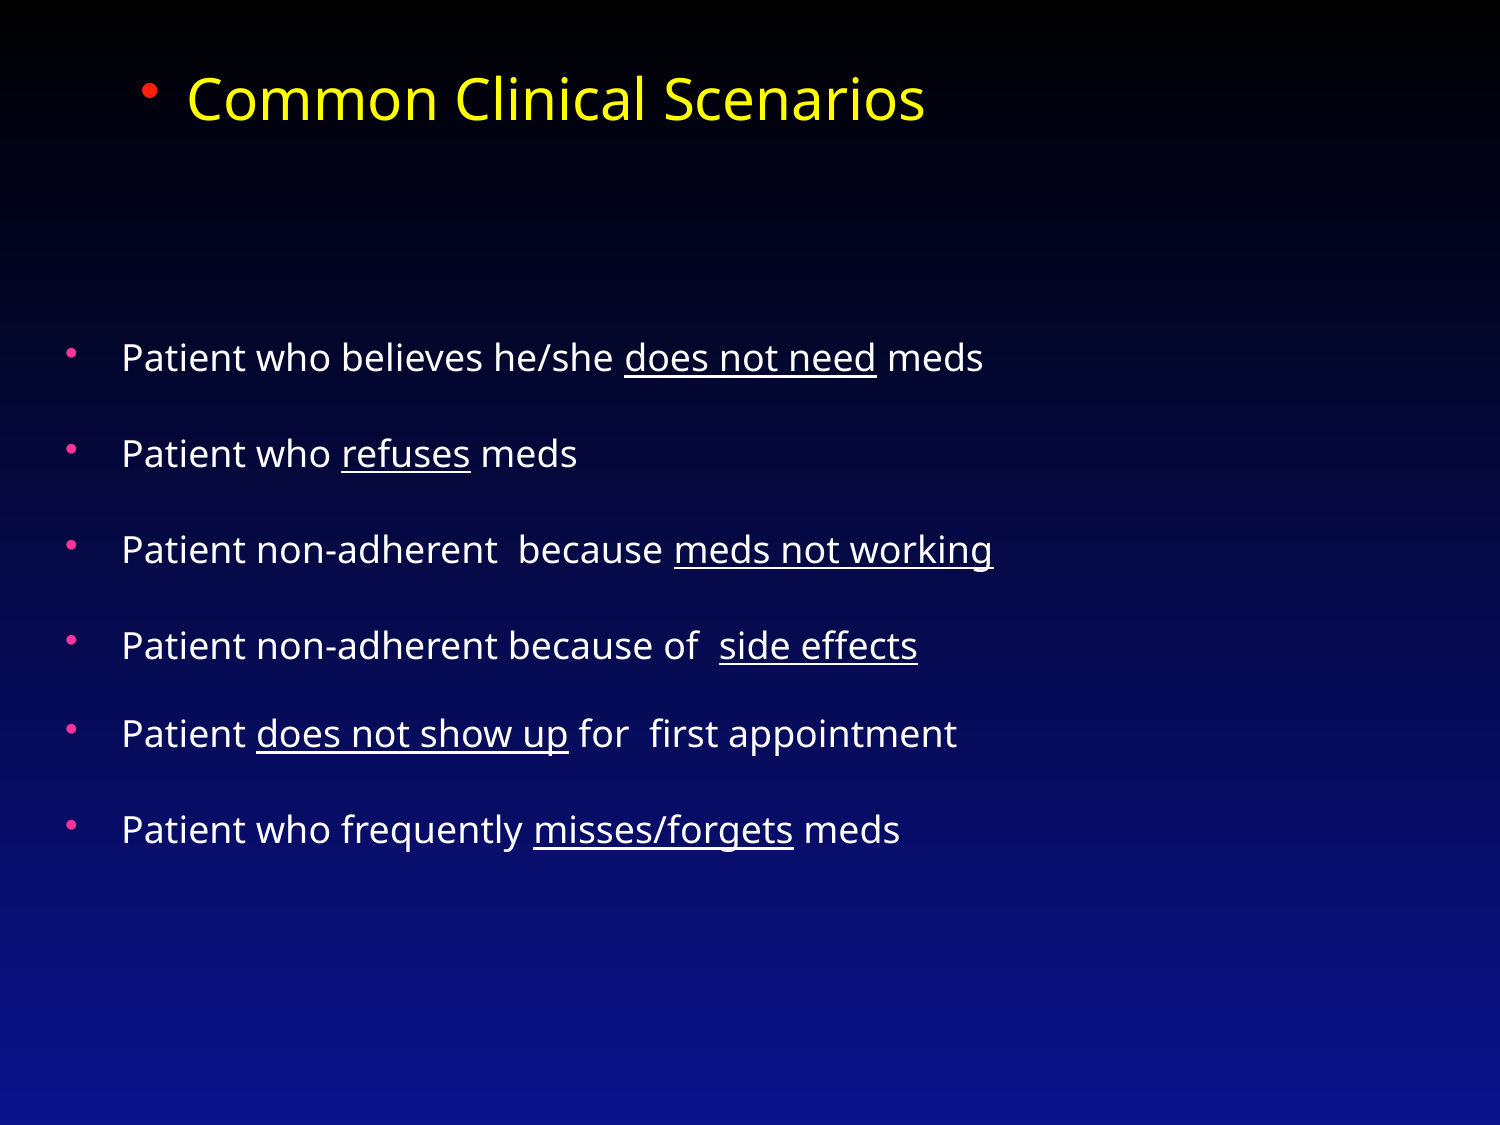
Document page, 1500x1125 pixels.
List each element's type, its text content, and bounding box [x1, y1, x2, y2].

list Common Clinical Scenarios Patient who believes he/she does not need meds Patient who refuses meds Patient non-adherent because meds not working Patient non-adherent because of side effects Patient does not show up for first appointment Patient who frequently misses/forgets meds [50, 62, 1275, 738]
